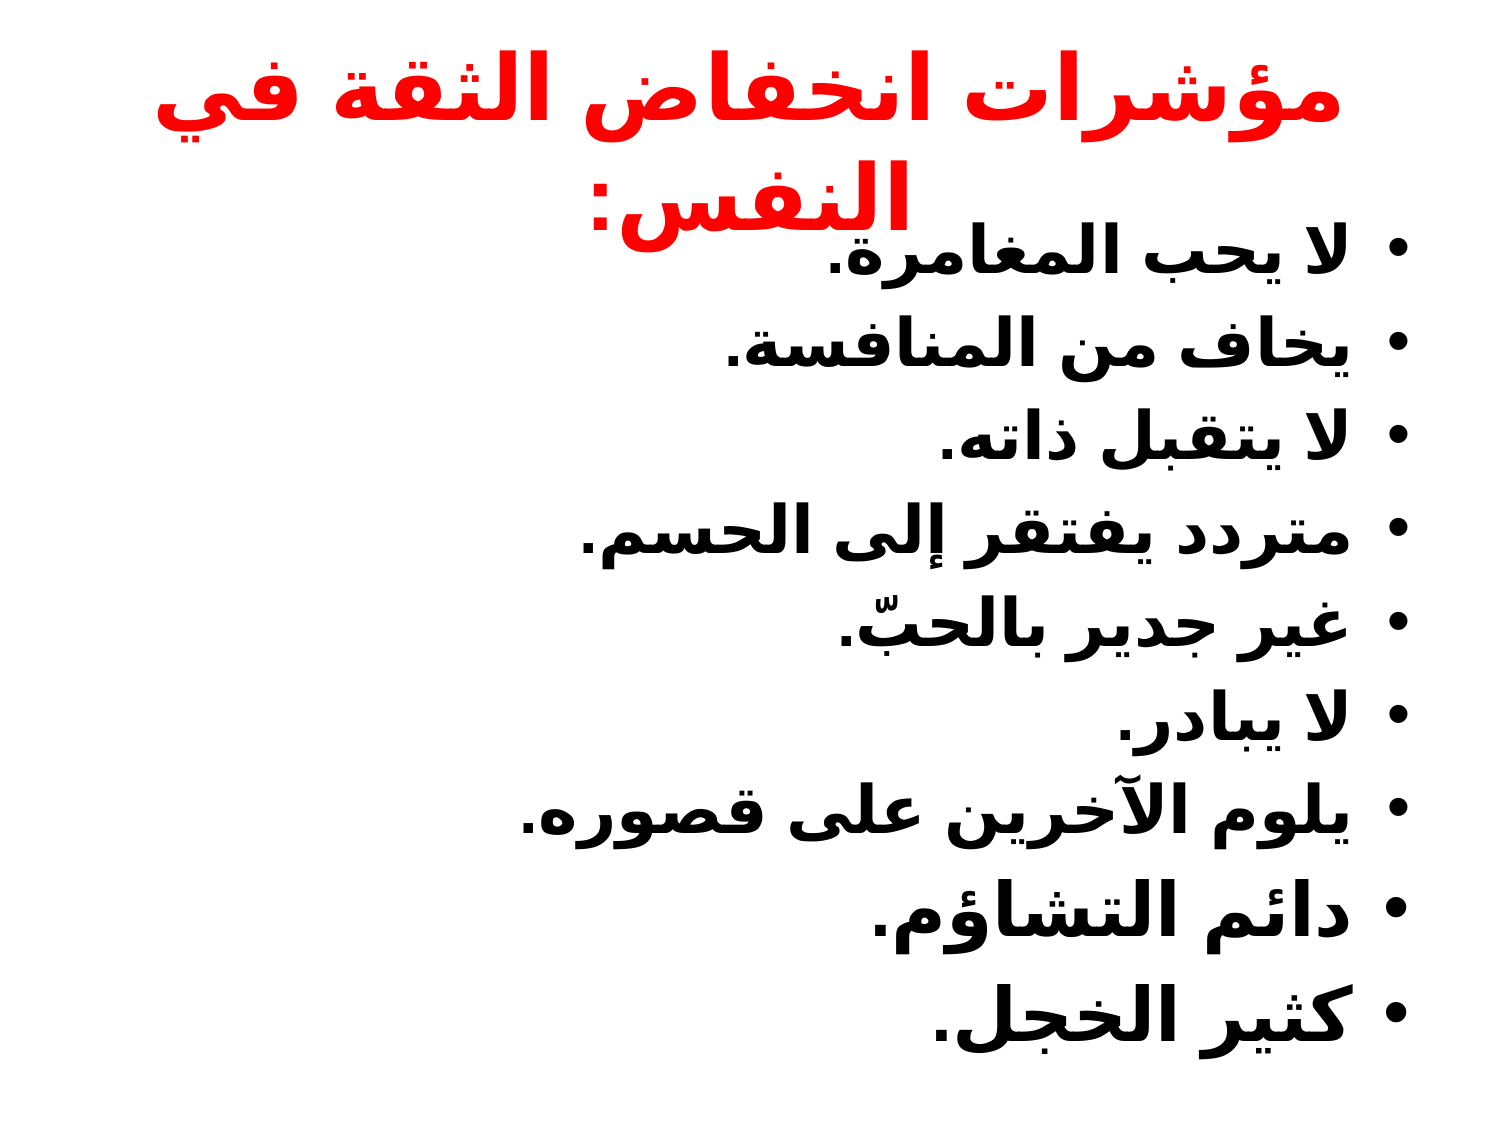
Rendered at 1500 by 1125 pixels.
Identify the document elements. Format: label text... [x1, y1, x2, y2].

title مؤشرات انخفاض الثقة في النفس: [75, 45, 1425, 199]
list لا يحب المغامرة. يخاف من المنافسة. لا يتقبل ذاته. متردد يفتقر إلى الحسم. غير جدير بالحبّ. لا يبادر. يلوم الآخرين على قصوره. دائم التشاؤم. كثير الخجل. [75, 199, 1425, 1020]
